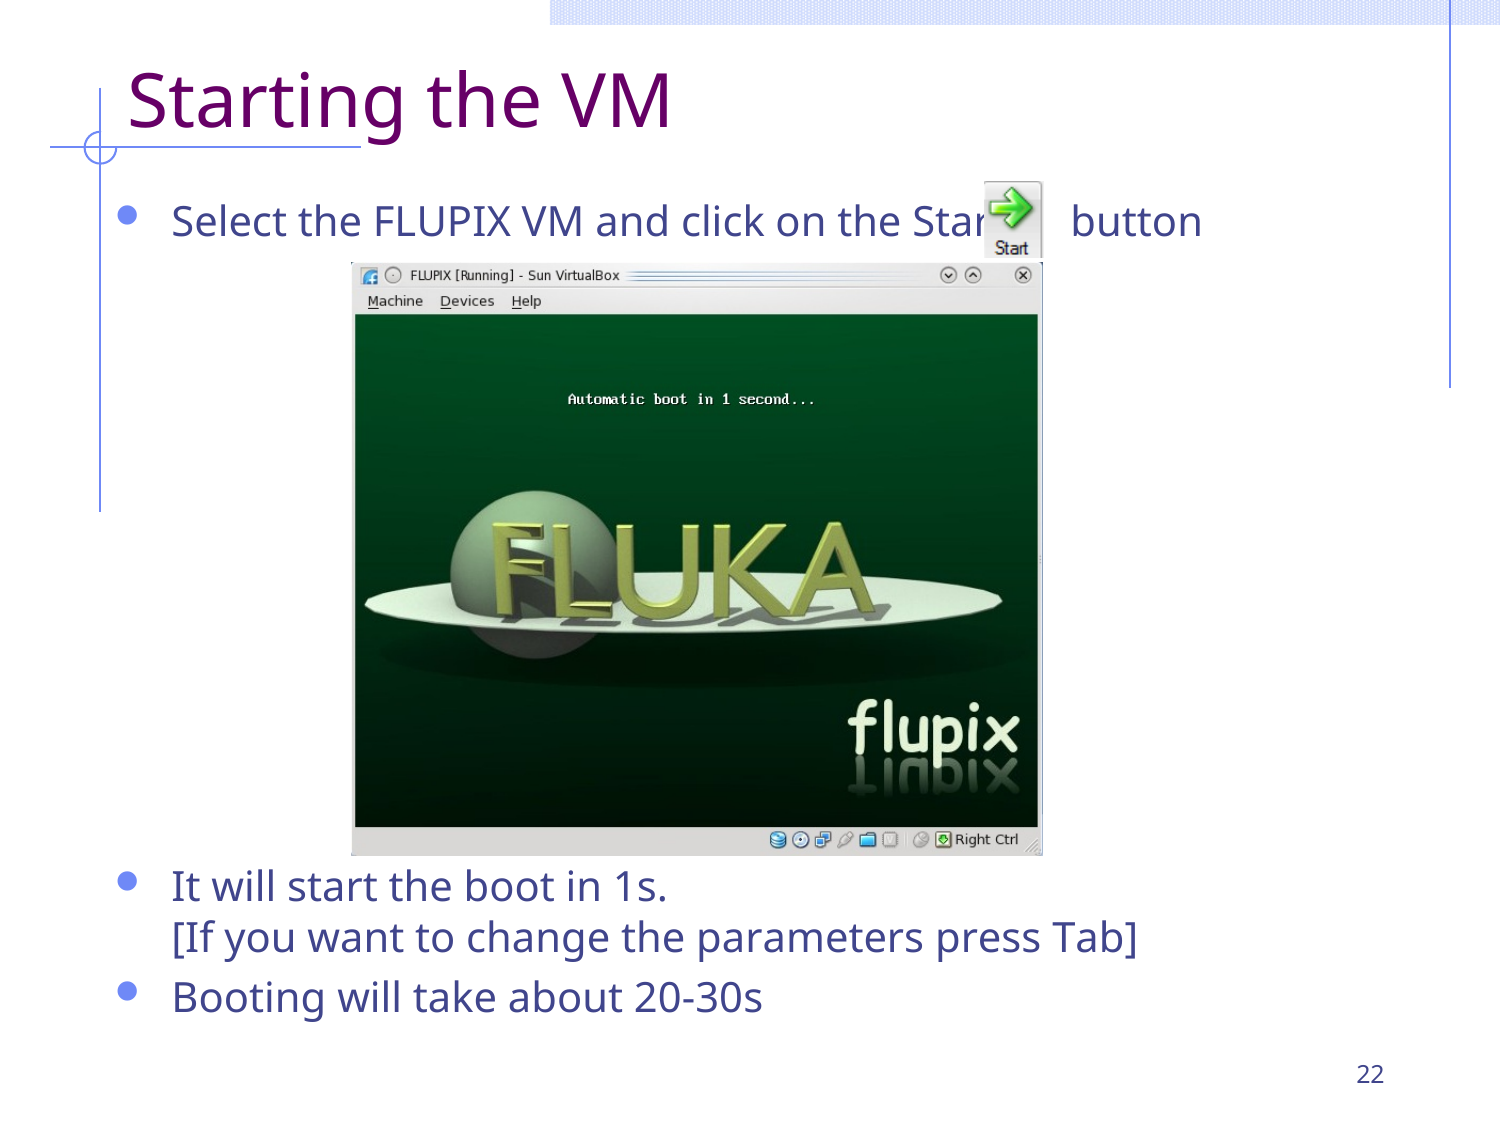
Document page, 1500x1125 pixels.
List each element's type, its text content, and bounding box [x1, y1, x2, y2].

text_box Select the FLUPIX VM and click on the Start button It will start the boot in 1s. [If you want to change the parameters press Tab] Booting will take about 20-30s [99, 187, 1400, 1038]
picture [1452, 0, 1500, 25]
title Starting the VM [112, 49, 1388, 150]
text_box <number> [1137, 1050, 1400, 1100]
picture [549, 0, 1448, 25]
picture [984, 181, 1044, 258]
picture [351, 262, 1043, 856]
